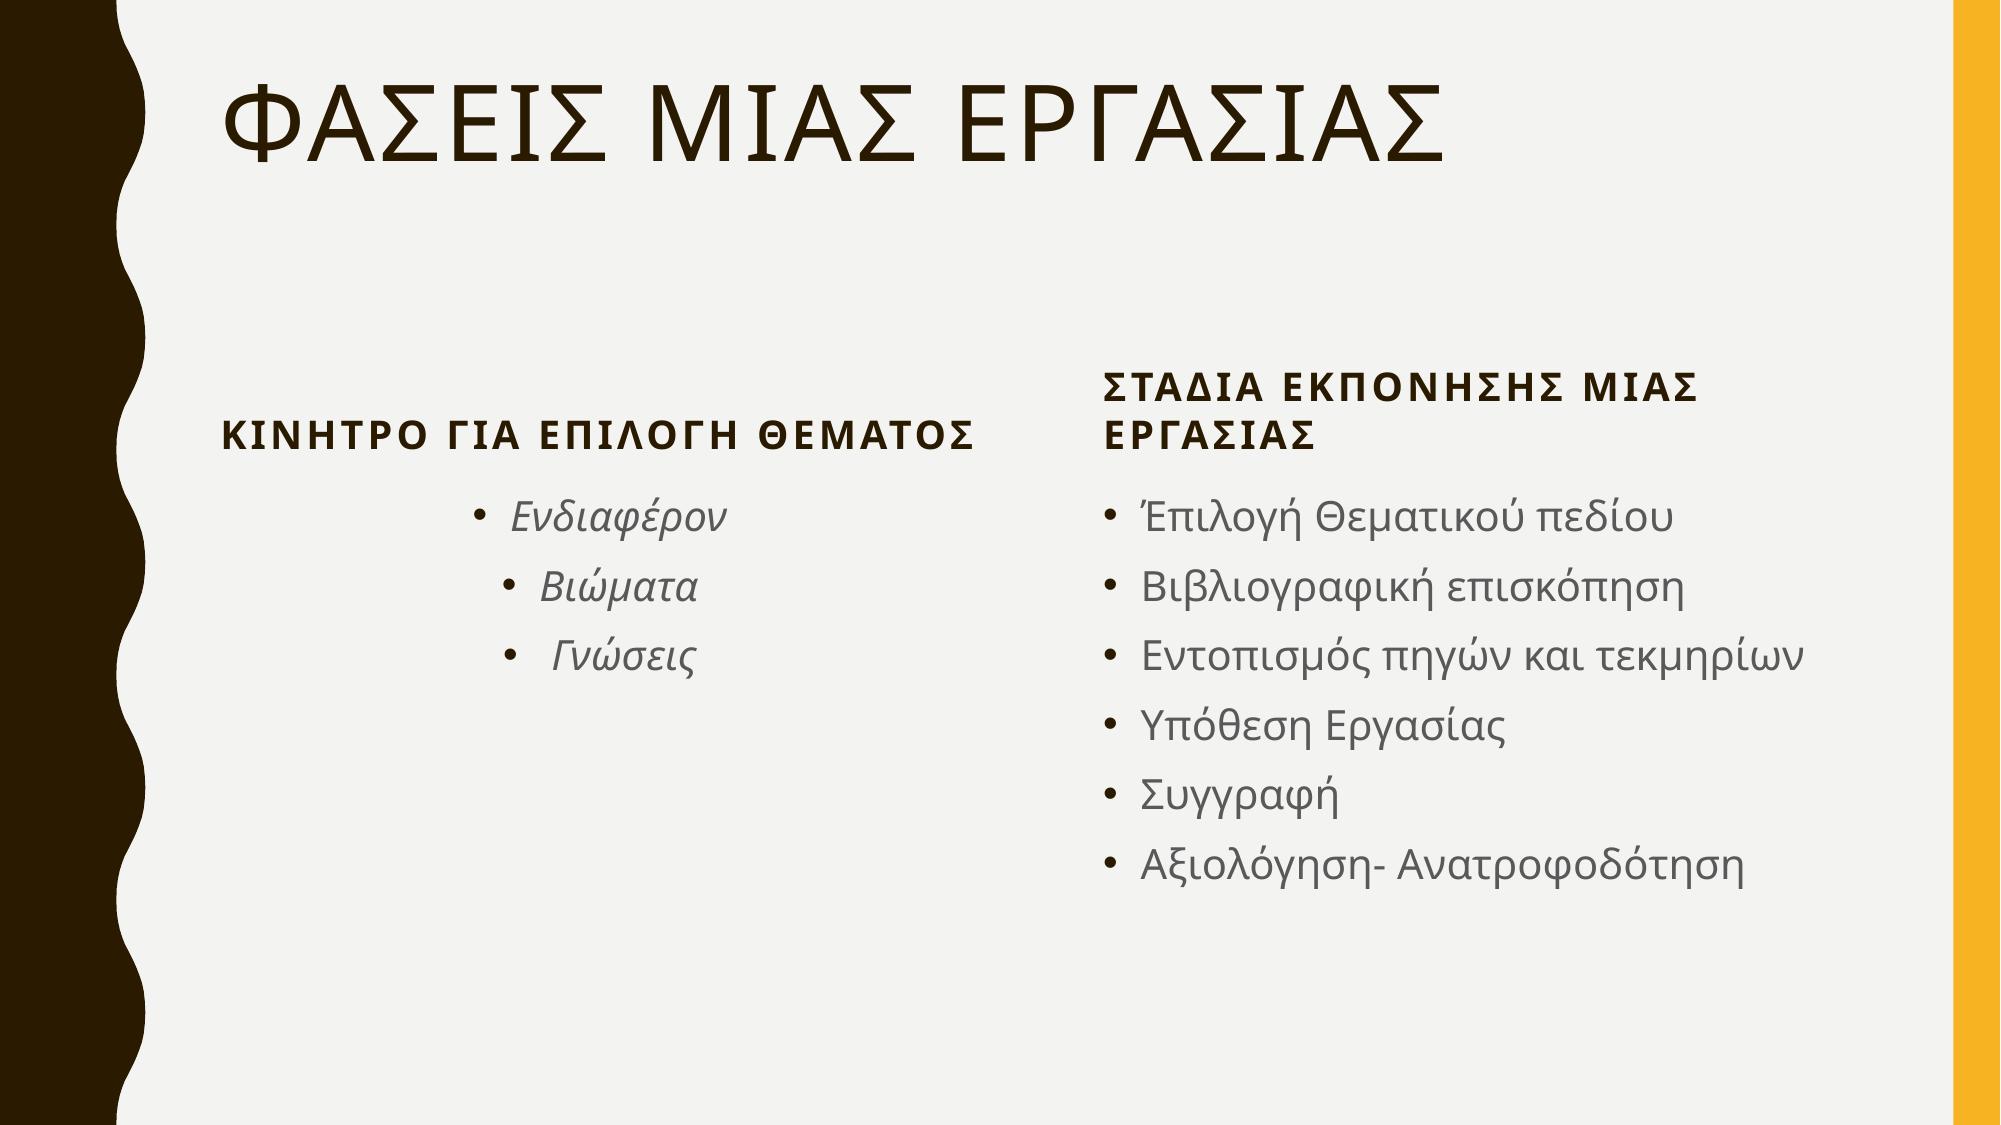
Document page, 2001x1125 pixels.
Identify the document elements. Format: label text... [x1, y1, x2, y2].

list Ενδιαφέρον Βιώματα Γνώσεις [206, 477, 994, 969]
list Σταδια εκπονησησ μιασ εργασιασ [1088, 360, 1876, 465]
list Έπιλογή Θεματικού πεδίου Βιβλιογραφική επισκόπηση Εντοπισμός πηγών και τεκμηρίων Υπόθεση Εργασίας Συγγραφή Αξιολόγηση- Ανατροφοδότηση [1088, 477, 1876, 969]
list Κινητρο για επιλογη θεματοσ [205, 360, 993, 465]
title Φασεισ μιασ εργασιασ [205, 62, 1875, 308]
